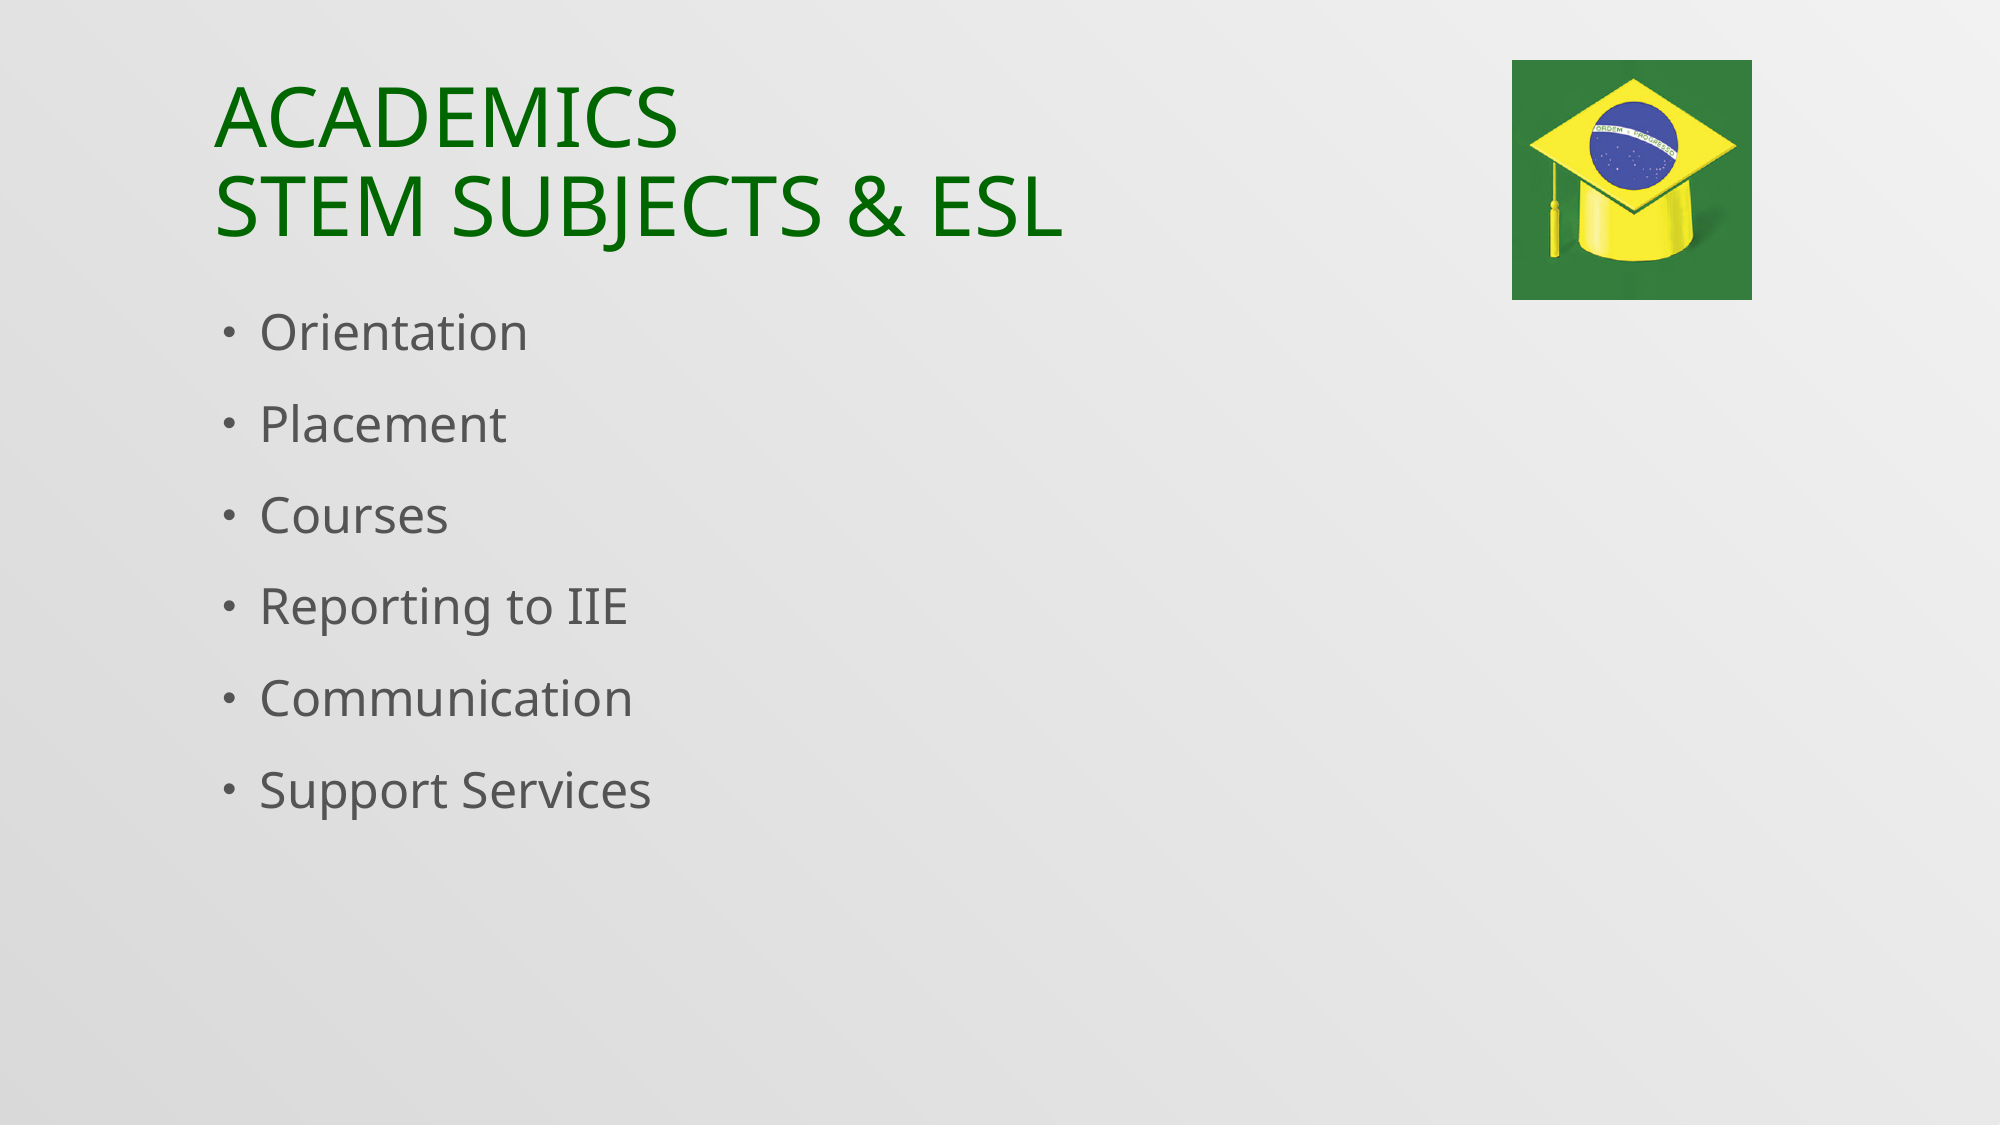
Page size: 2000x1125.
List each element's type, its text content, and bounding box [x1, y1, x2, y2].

picture [1512, 60, 1753, 300]
list Orientation Placement Courses Reporting to IIE Communication Support Services [199, 299, 1800, 1013]
title Academics STEM Subjects & ESL [199, 45, 1800, 263]
